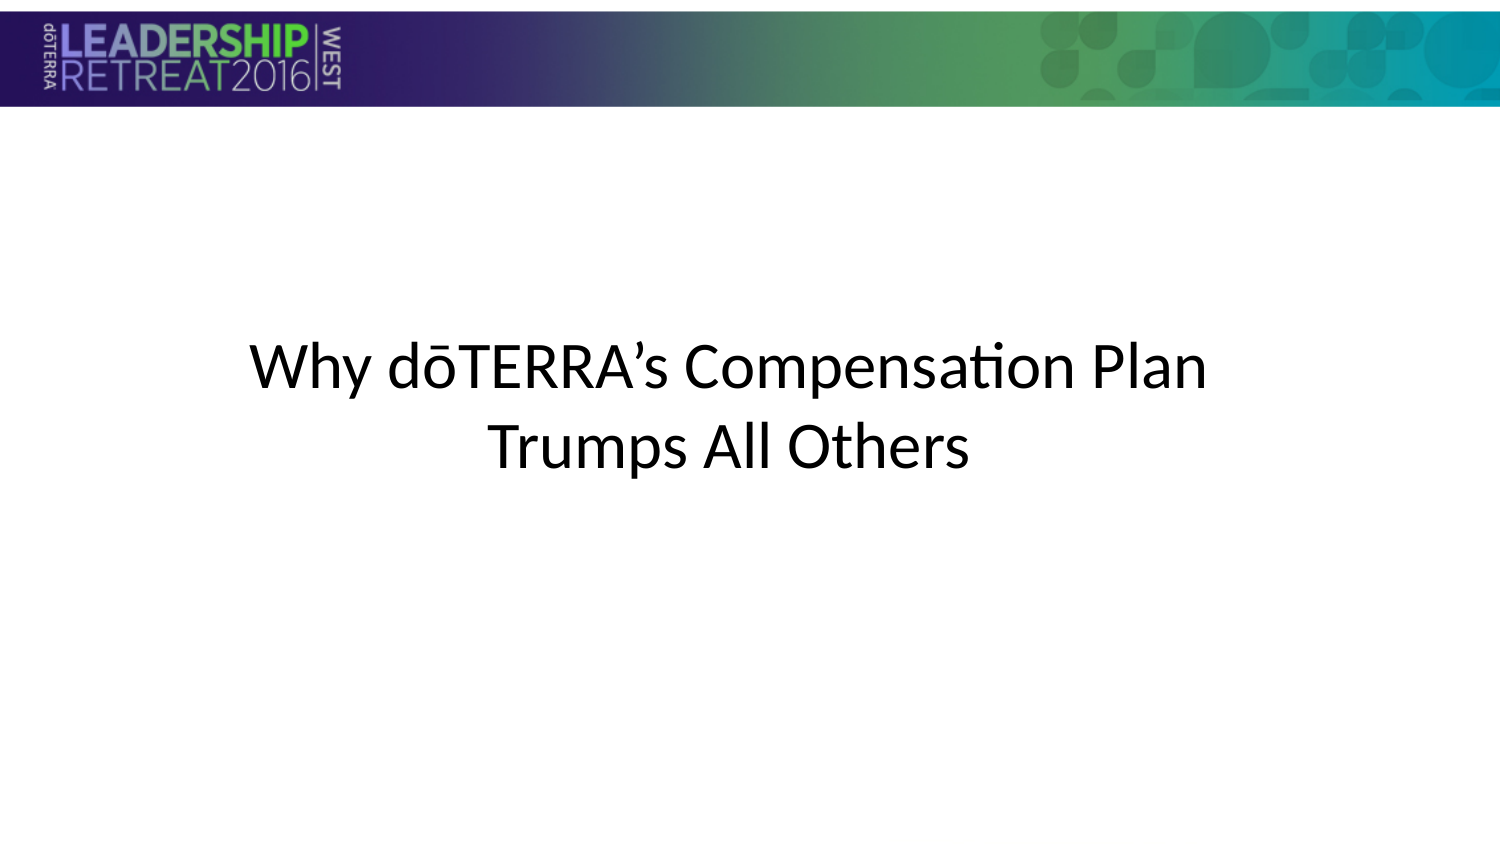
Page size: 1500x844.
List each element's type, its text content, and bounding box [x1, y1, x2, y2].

picture [0, 1, 1500, 844]
list Why dōTERRA’s Compensation Plan Trumps All Others [148, 314, 1311, 520]
